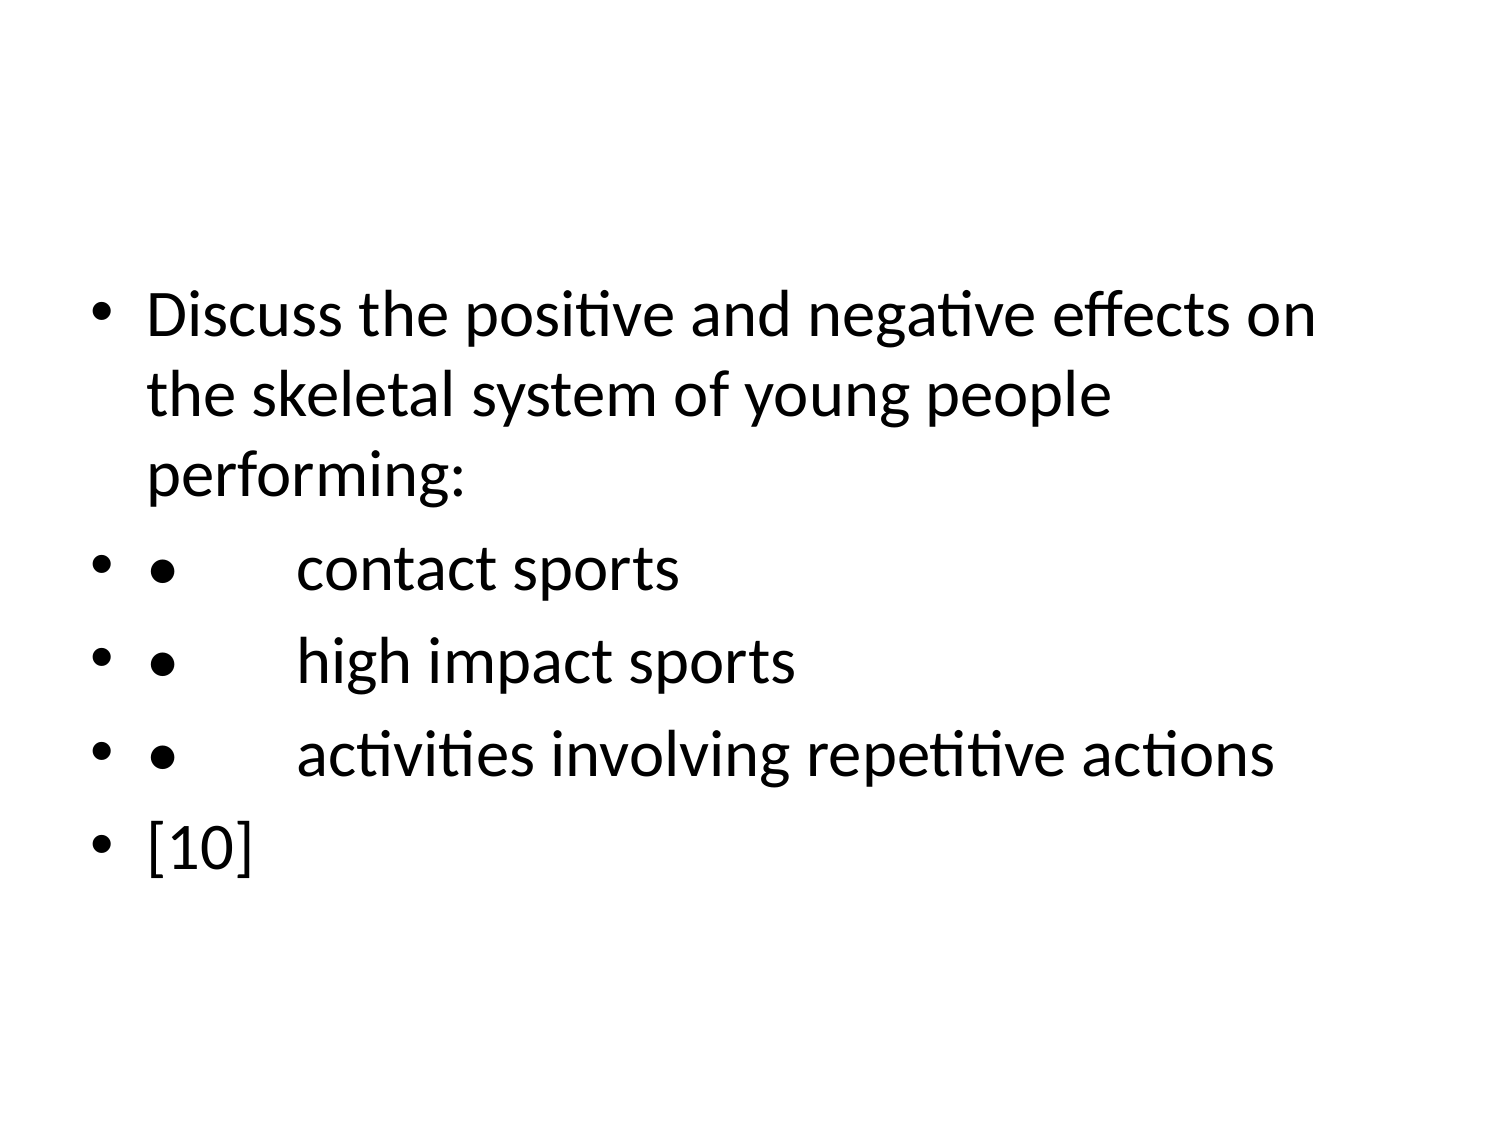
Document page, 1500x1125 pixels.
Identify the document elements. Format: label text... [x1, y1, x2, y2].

list Discuss the positive and negative effects on the skeletal system of young people performing: • contact sports • high impact sports • activities involving repetitive actions [10] [75, 262, 1425, 1005]
